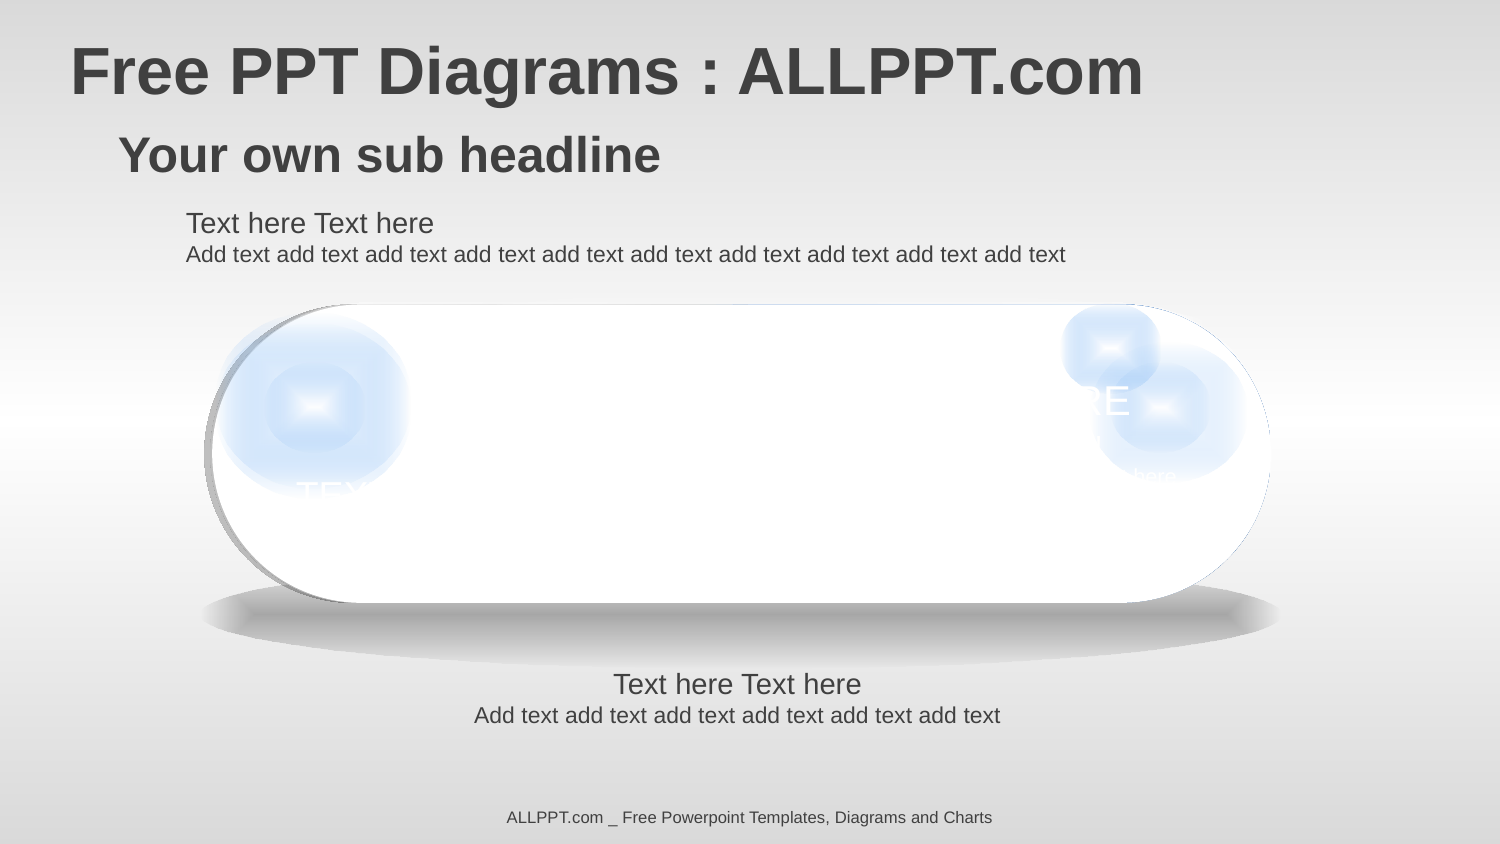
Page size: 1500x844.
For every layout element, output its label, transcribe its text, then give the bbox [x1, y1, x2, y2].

text_box ALLPPT.com _ Free Powerpoint Templates, Diagrams and Charts [0, 799, 1500, 835]
text_box Text here Text here Add text add text add text add text add text add text add text add text add text add text [171, 197, 1179, 275]
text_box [211, 291, 1272, 601]
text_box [808, 365, 1229, 536]
text_box [199, 605, 1282, 658]
text_box Free PPT Diagrams : ALLPPT.com [0, 20, 1500, 115]
text_box Text here Text here Add text add text add text add text add text add text [204, 658, 1271, 736]
text_box Your own sub headline [103, 114, 1223, 190]
